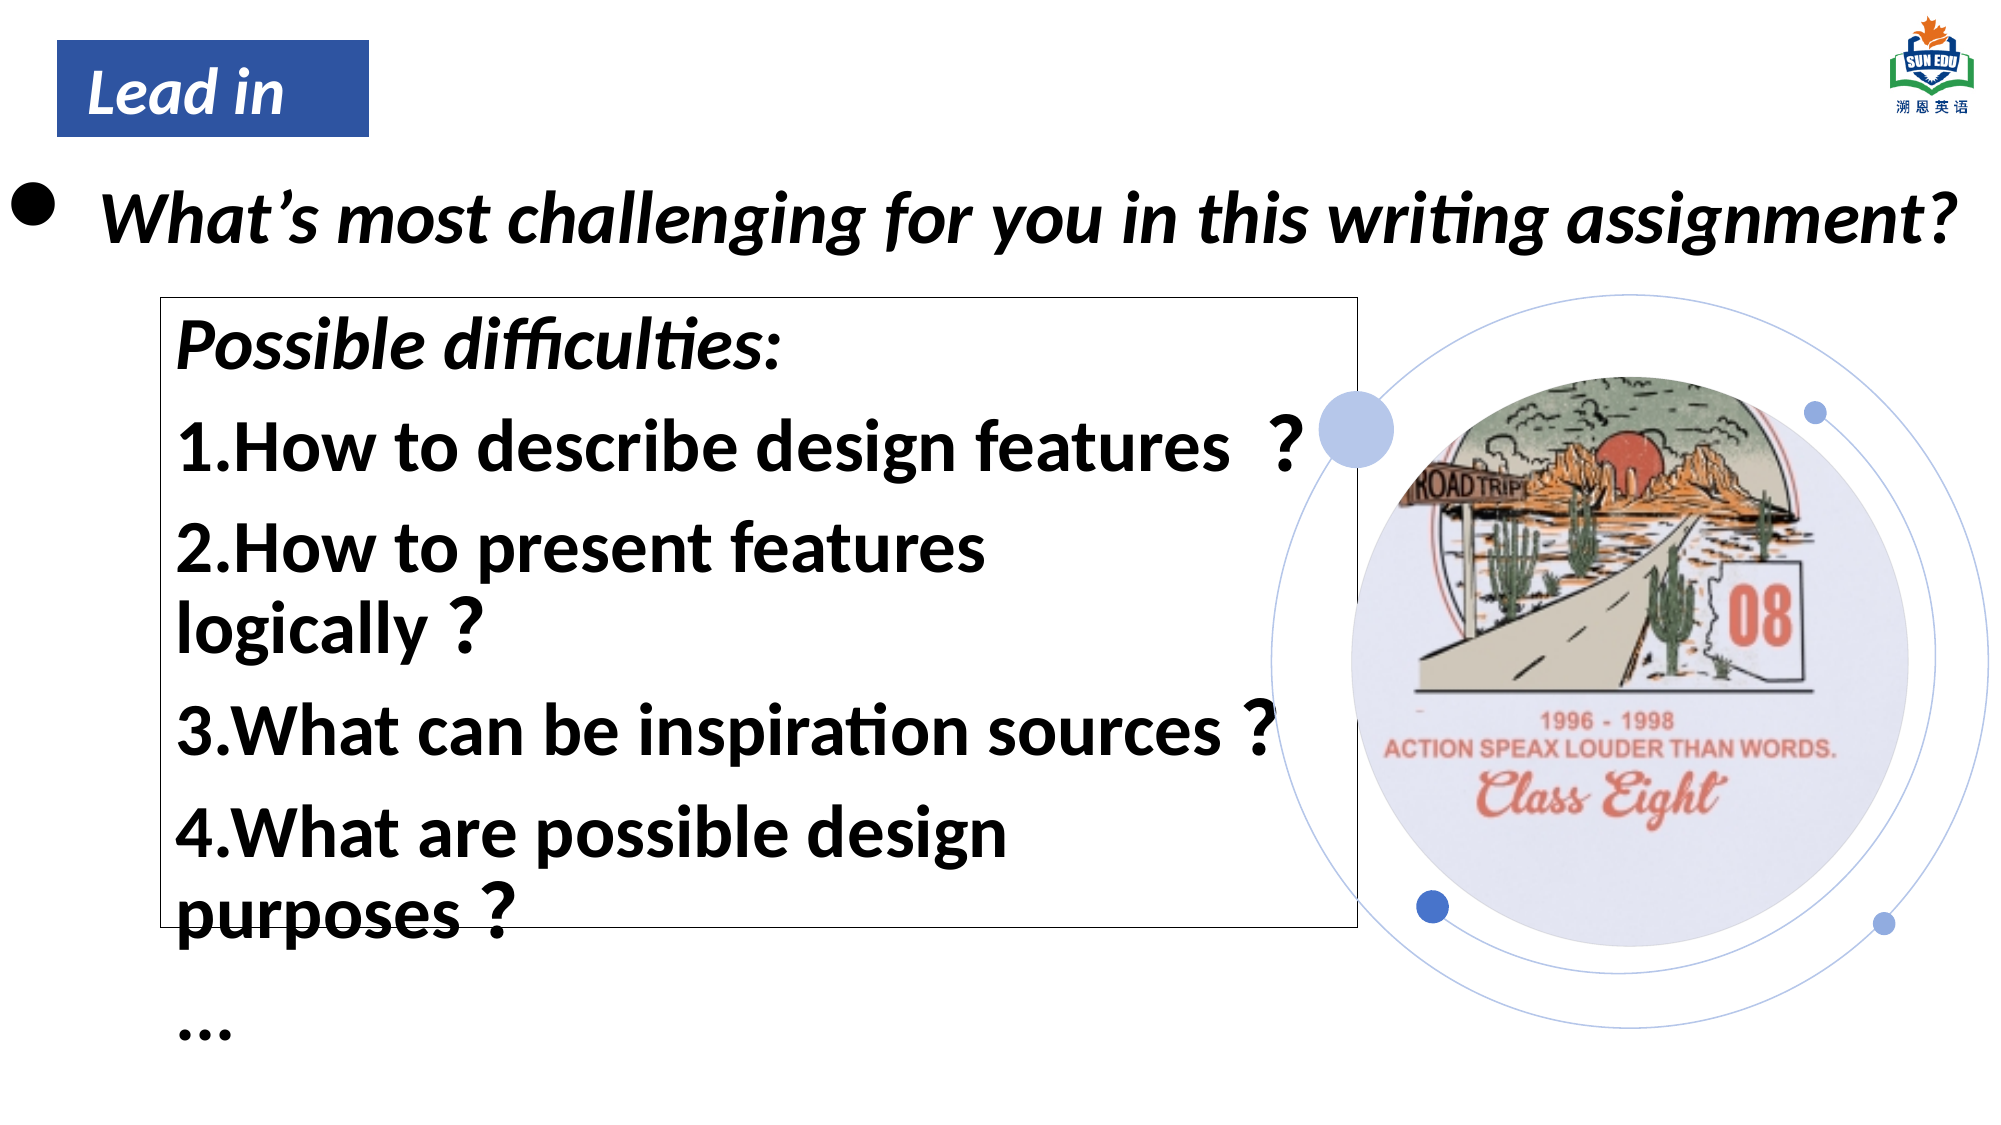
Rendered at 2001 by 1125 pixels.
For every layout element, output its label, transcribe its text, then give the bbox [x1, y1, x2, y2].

picture [1882, 13, 1983, 119]
list Possible difficulties: 1.How to describe design features ？ 2.How to present features logically？ 3.What can be inspiration sources？ 4.What are possible design purposes？ ... [160, 297, 1270, 928]
text_box What’s most challenging for you in this writing assignment? [0, 160, 1979, 273]
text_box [1270, 294, 1989, 1071]
text_box Lead in [57, 40, 369, 137]
